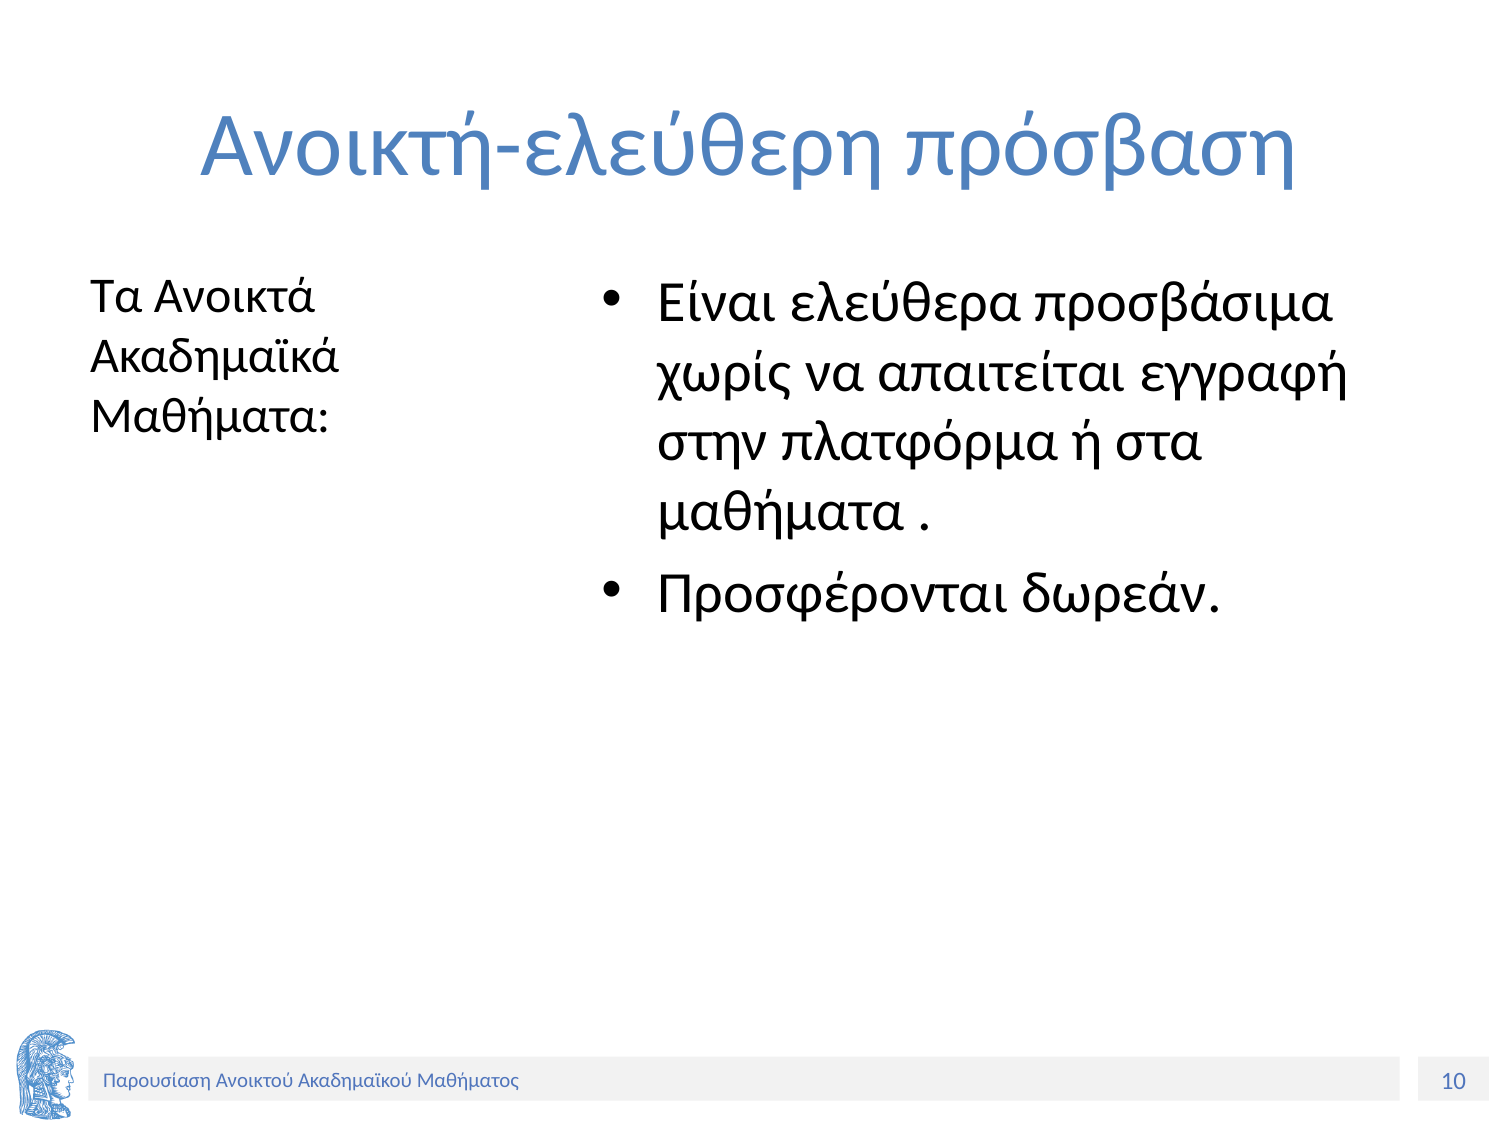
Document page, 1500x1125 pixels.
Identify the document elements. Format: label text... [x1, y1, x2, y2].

picture [9, 1026, 81, 1120]
list Είναι ελεύθερα προσβάσιμα χωρίς να απαιτείται εγγραφή στην πλατφόρμα ή στα μαθήματα . Προσφέρονται δωρεάν. [586, 255, 1425, 1012]
title Ανοικτή-ελεύθερη πρόσβαση [75, 44, 1425, 233]
list Τα Ανοικτά Ακαδημαϊκά Μαθήματα: [75, 255, 569, 1012]
